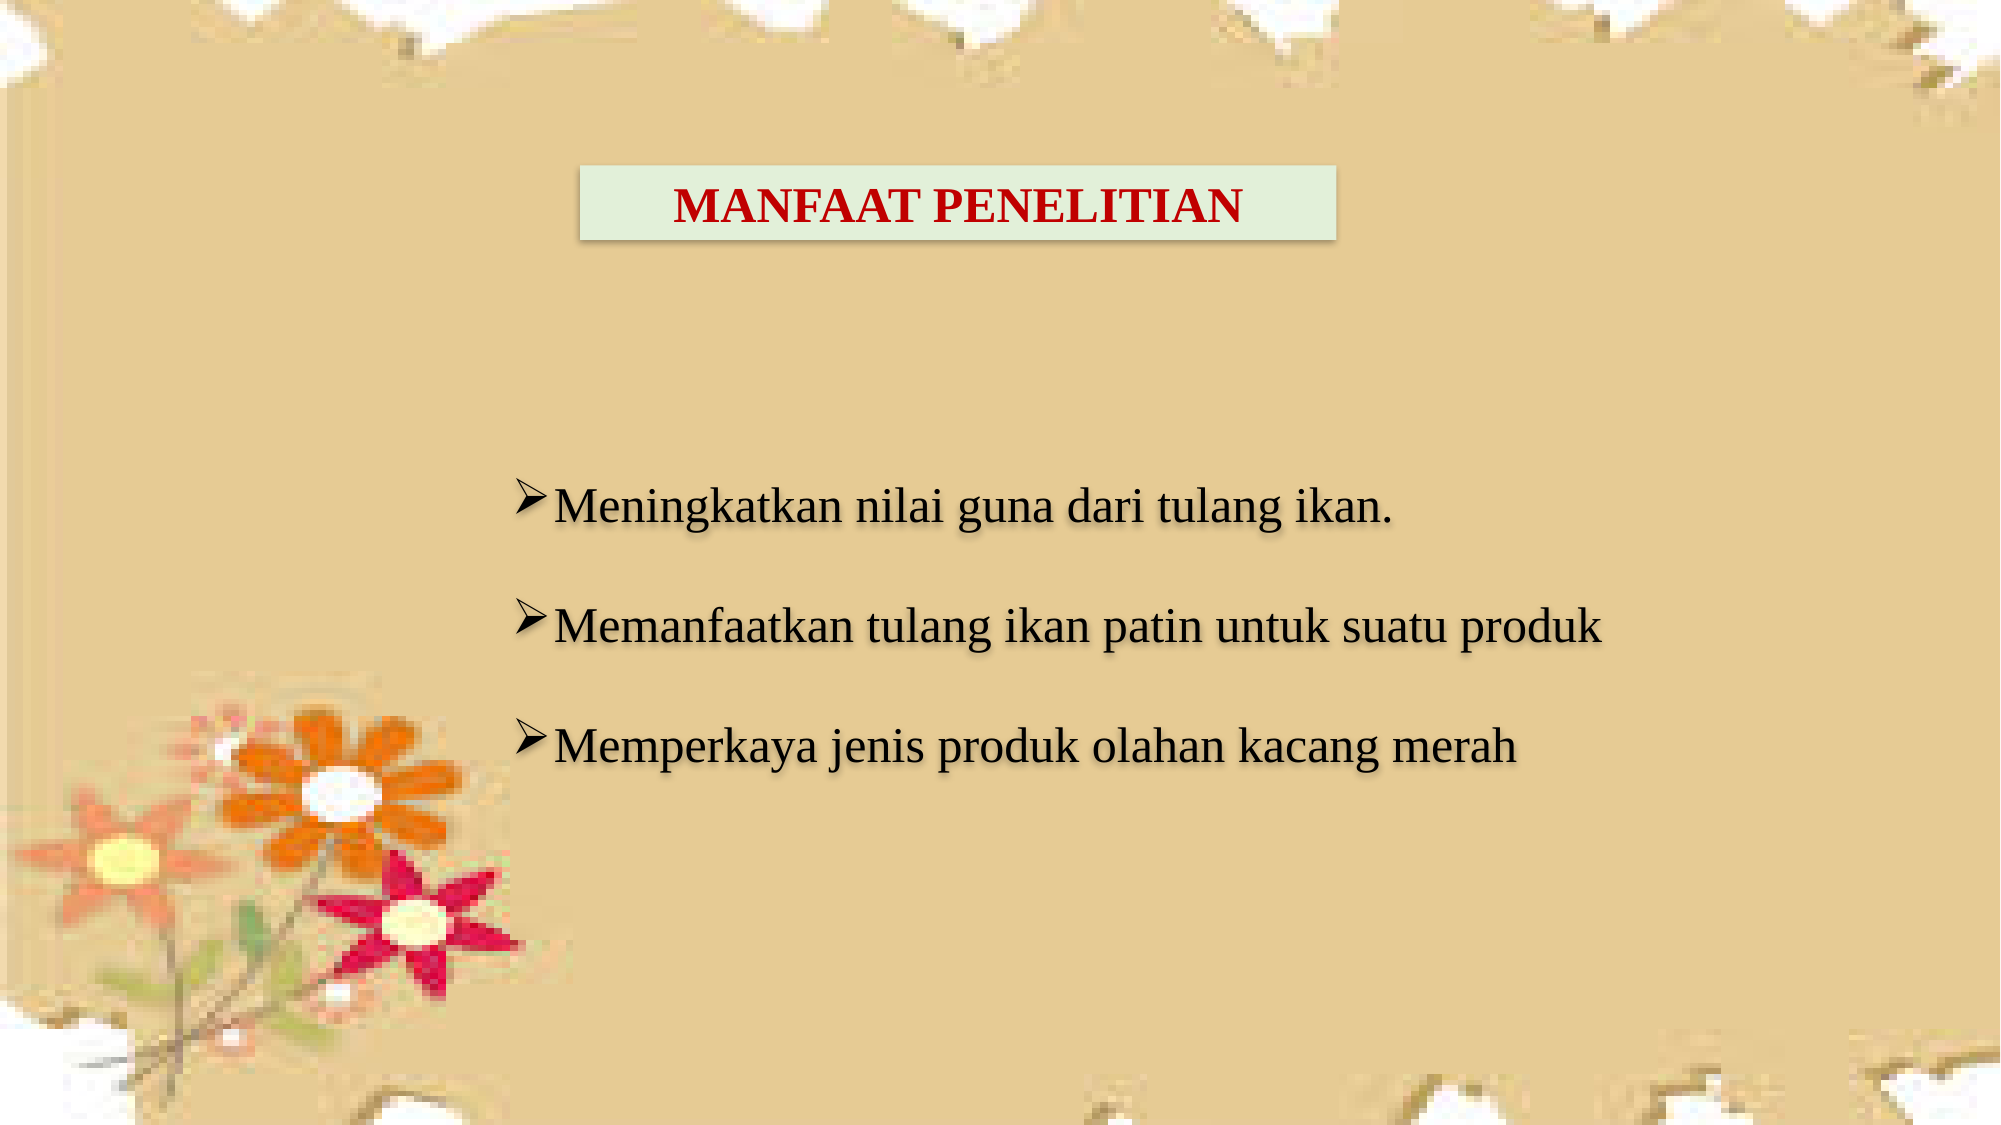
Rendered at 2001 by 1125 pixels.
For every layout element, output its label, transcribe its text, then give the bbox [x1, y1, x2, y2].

picture [0, 0, 2001, 1125]
text_box Meningkatkan nilai guna dari tulang ikan. Memanfaatkan tulang ikan patin untuk suatu produk Memperkaya jenis produk olahan kacang merah [476, 391, 1728, 794]
text_box MANFAAT PENELITIAN [580, 165, 1337, 240]
